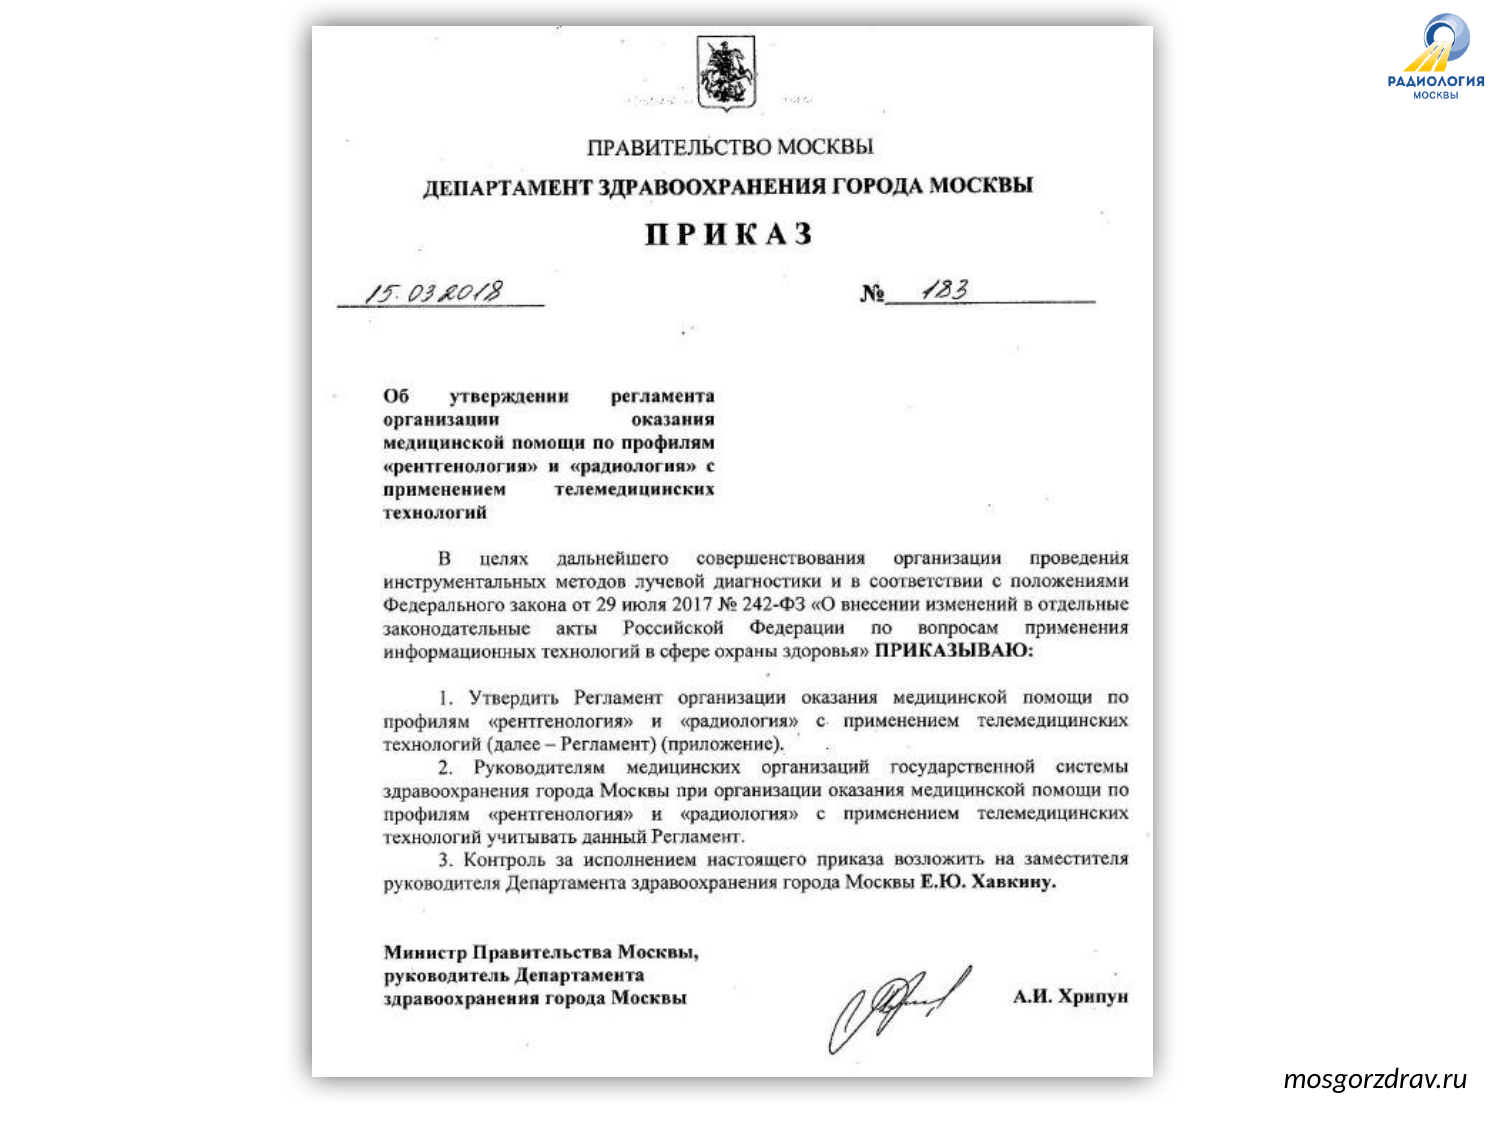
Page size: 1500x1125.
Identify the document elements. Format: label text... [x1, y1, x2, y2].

text_box mosgorzdrav.ru [1268, 1051, 1484, 1102]
picture [1375, 0, 1500, 112]
picture [312, 26, 1153, 1078]
